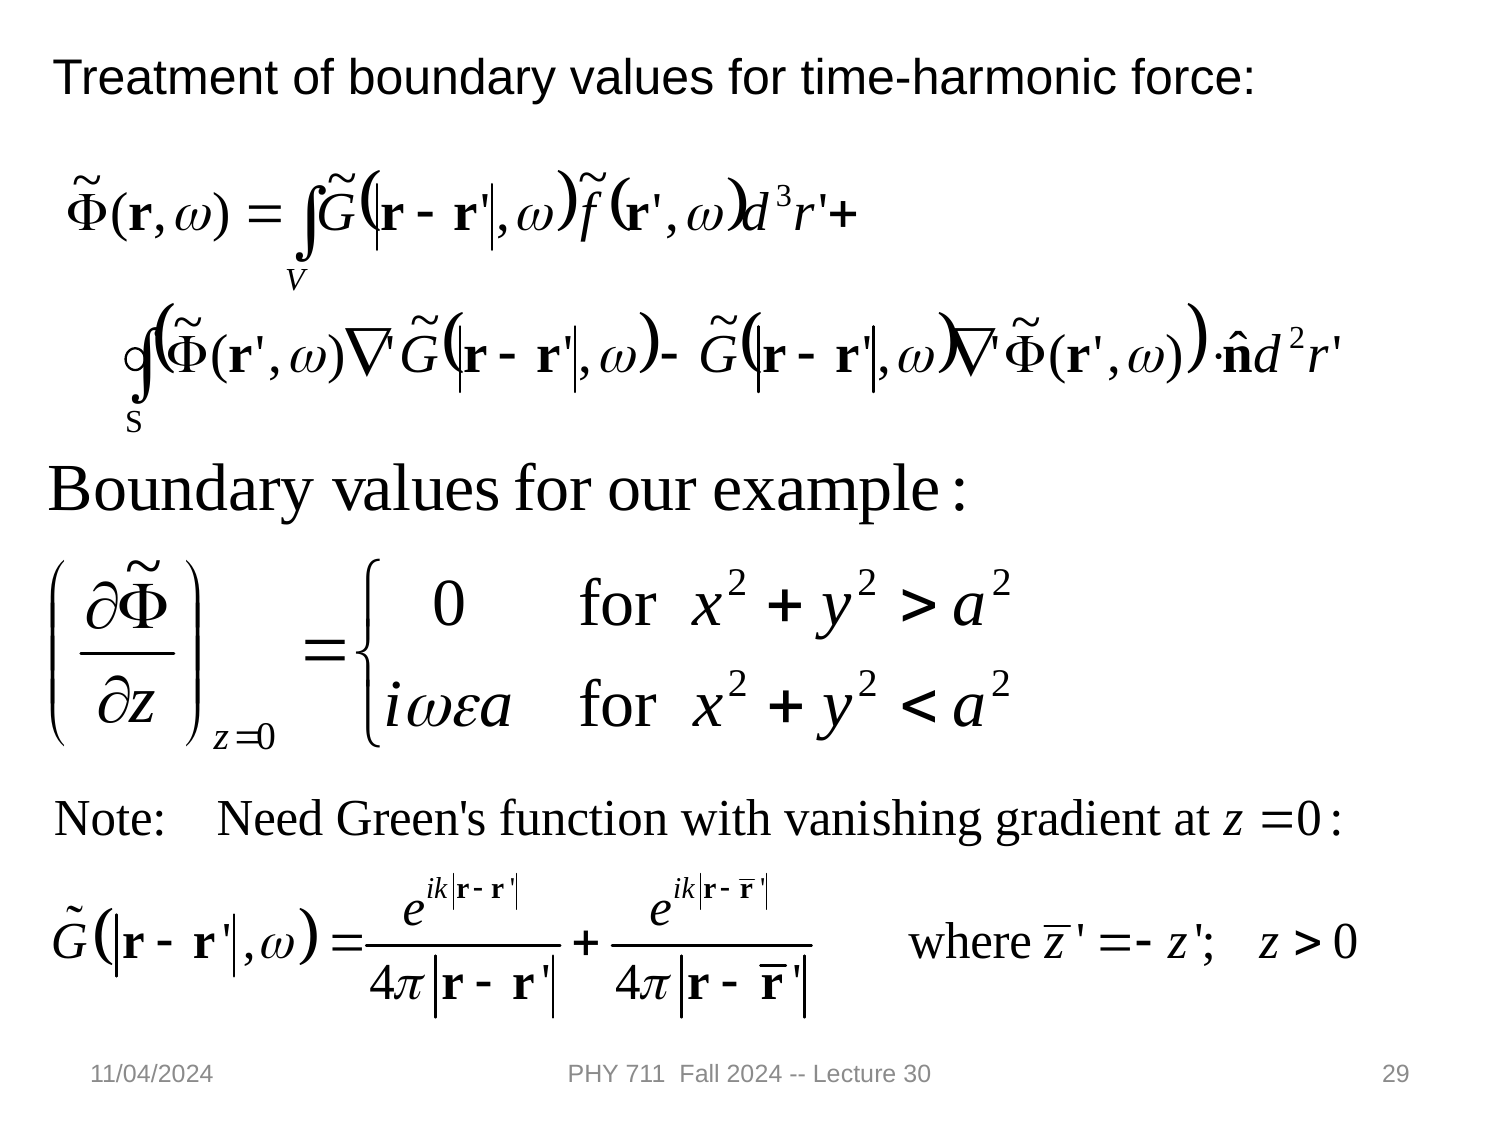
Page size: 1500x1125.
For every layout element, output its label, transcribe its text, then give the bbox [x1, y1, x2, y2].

slide_number 29 [1074, 1042, 1425, 1103]
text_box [58, 162, 1352, 447]
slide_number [75, 1042, 425, 1103]
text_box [37, 449, 1031, 764]
text_box Treatment of boundary values for time-harmonic force: [37, 37, 1425, 113]
footer PHY 711 Fall 2024 -- Lecture 30 [512, 1042, 988, 1103]
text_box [47, 791, 1364, 1026]
